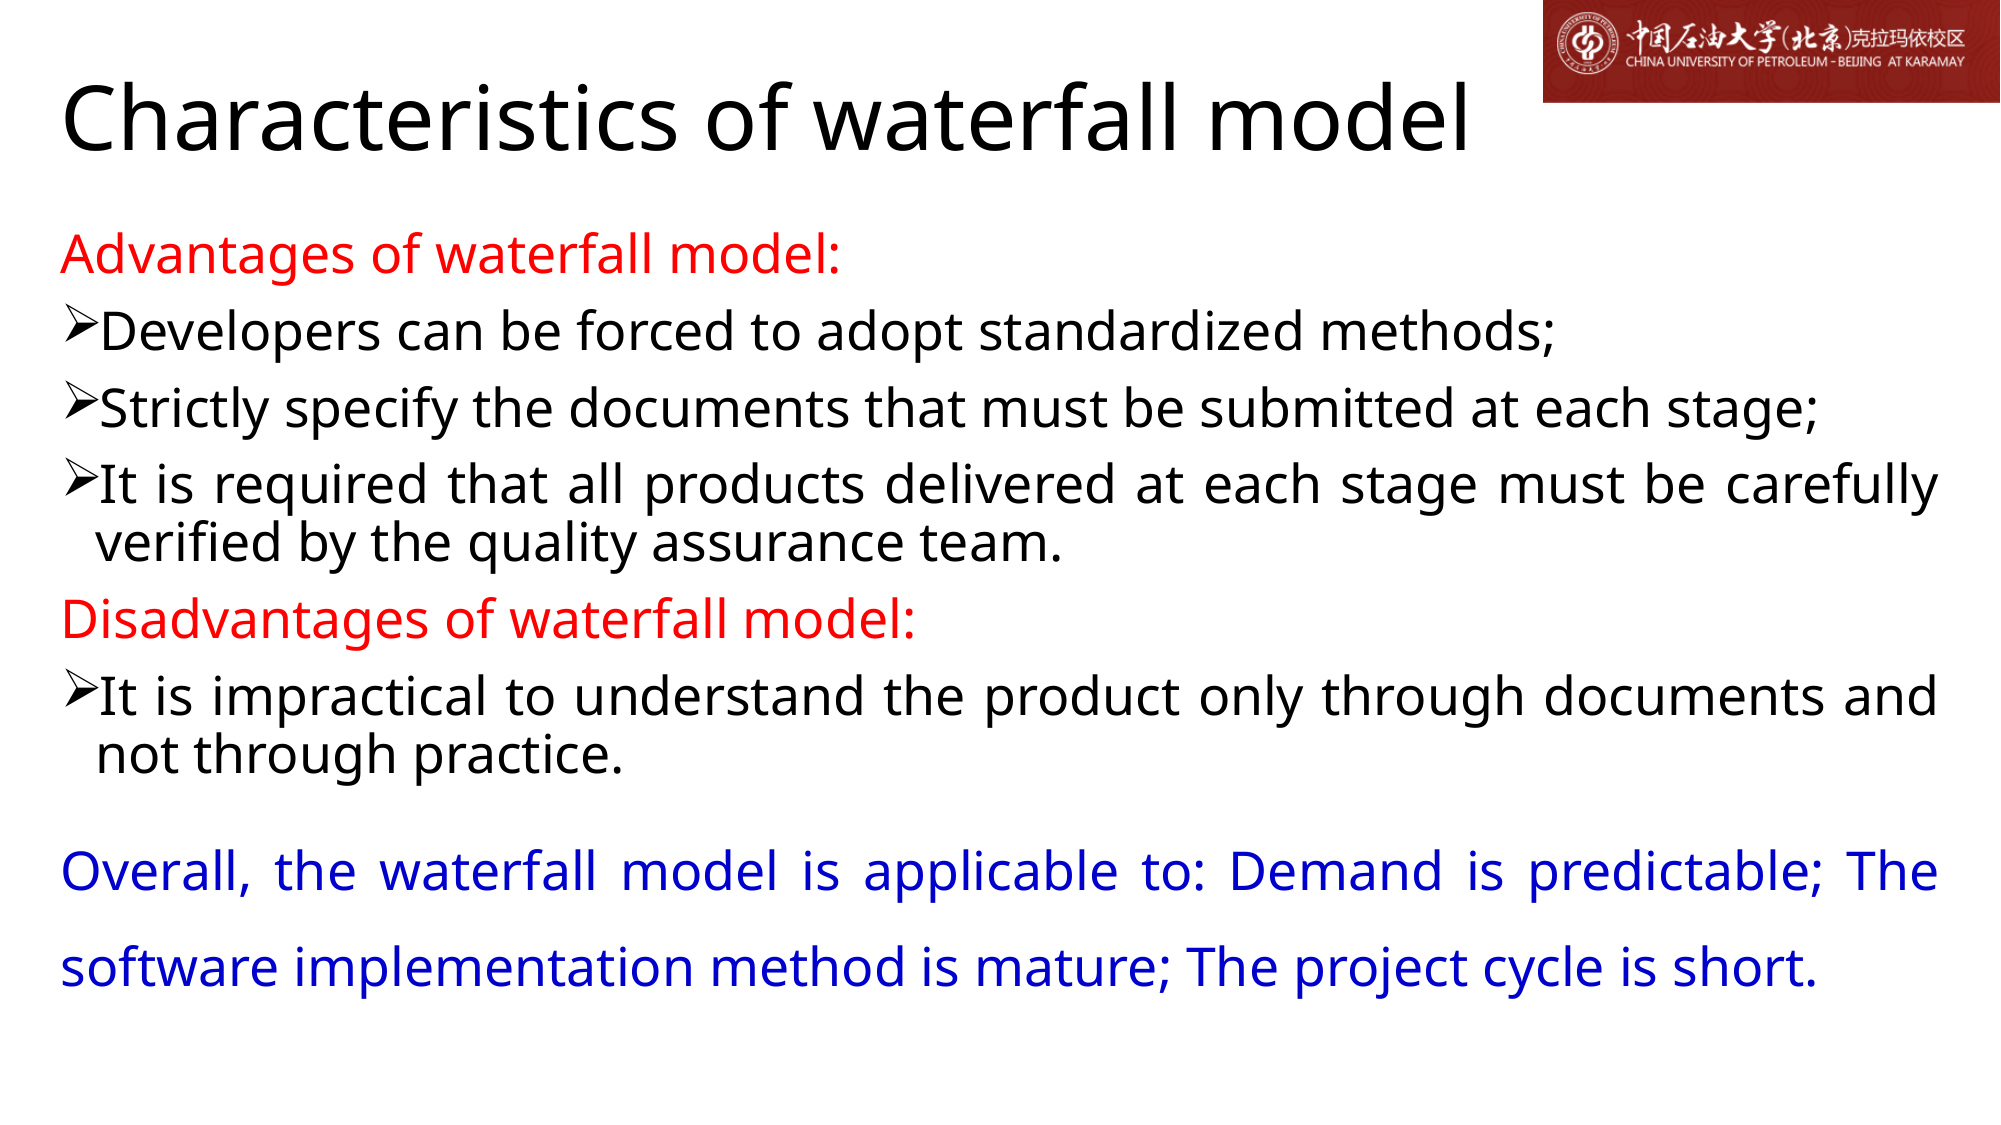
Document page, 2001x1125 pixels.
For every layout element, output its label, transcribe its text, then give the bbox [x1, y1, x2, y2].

picture [1543, 0, 2000, 103]
list Advantages of waterfall model: Developers can be forced to adopt standardized methods; Strictly specify the documents that must be submitted at each stage; It is required that all products delivered at each stage must be carefully verified by the quality assurance team. Disadvantages of waterfall model: It is impractical to understand the product only through documents and not through practice. Overall, the waterfall model is applicable to: Demand is predictable; The software implementation method is mature; The project cycle is short. [45, 219, 1955, 1014]
title Characteristics of waterfall model [45, 64, 1533, 178]
